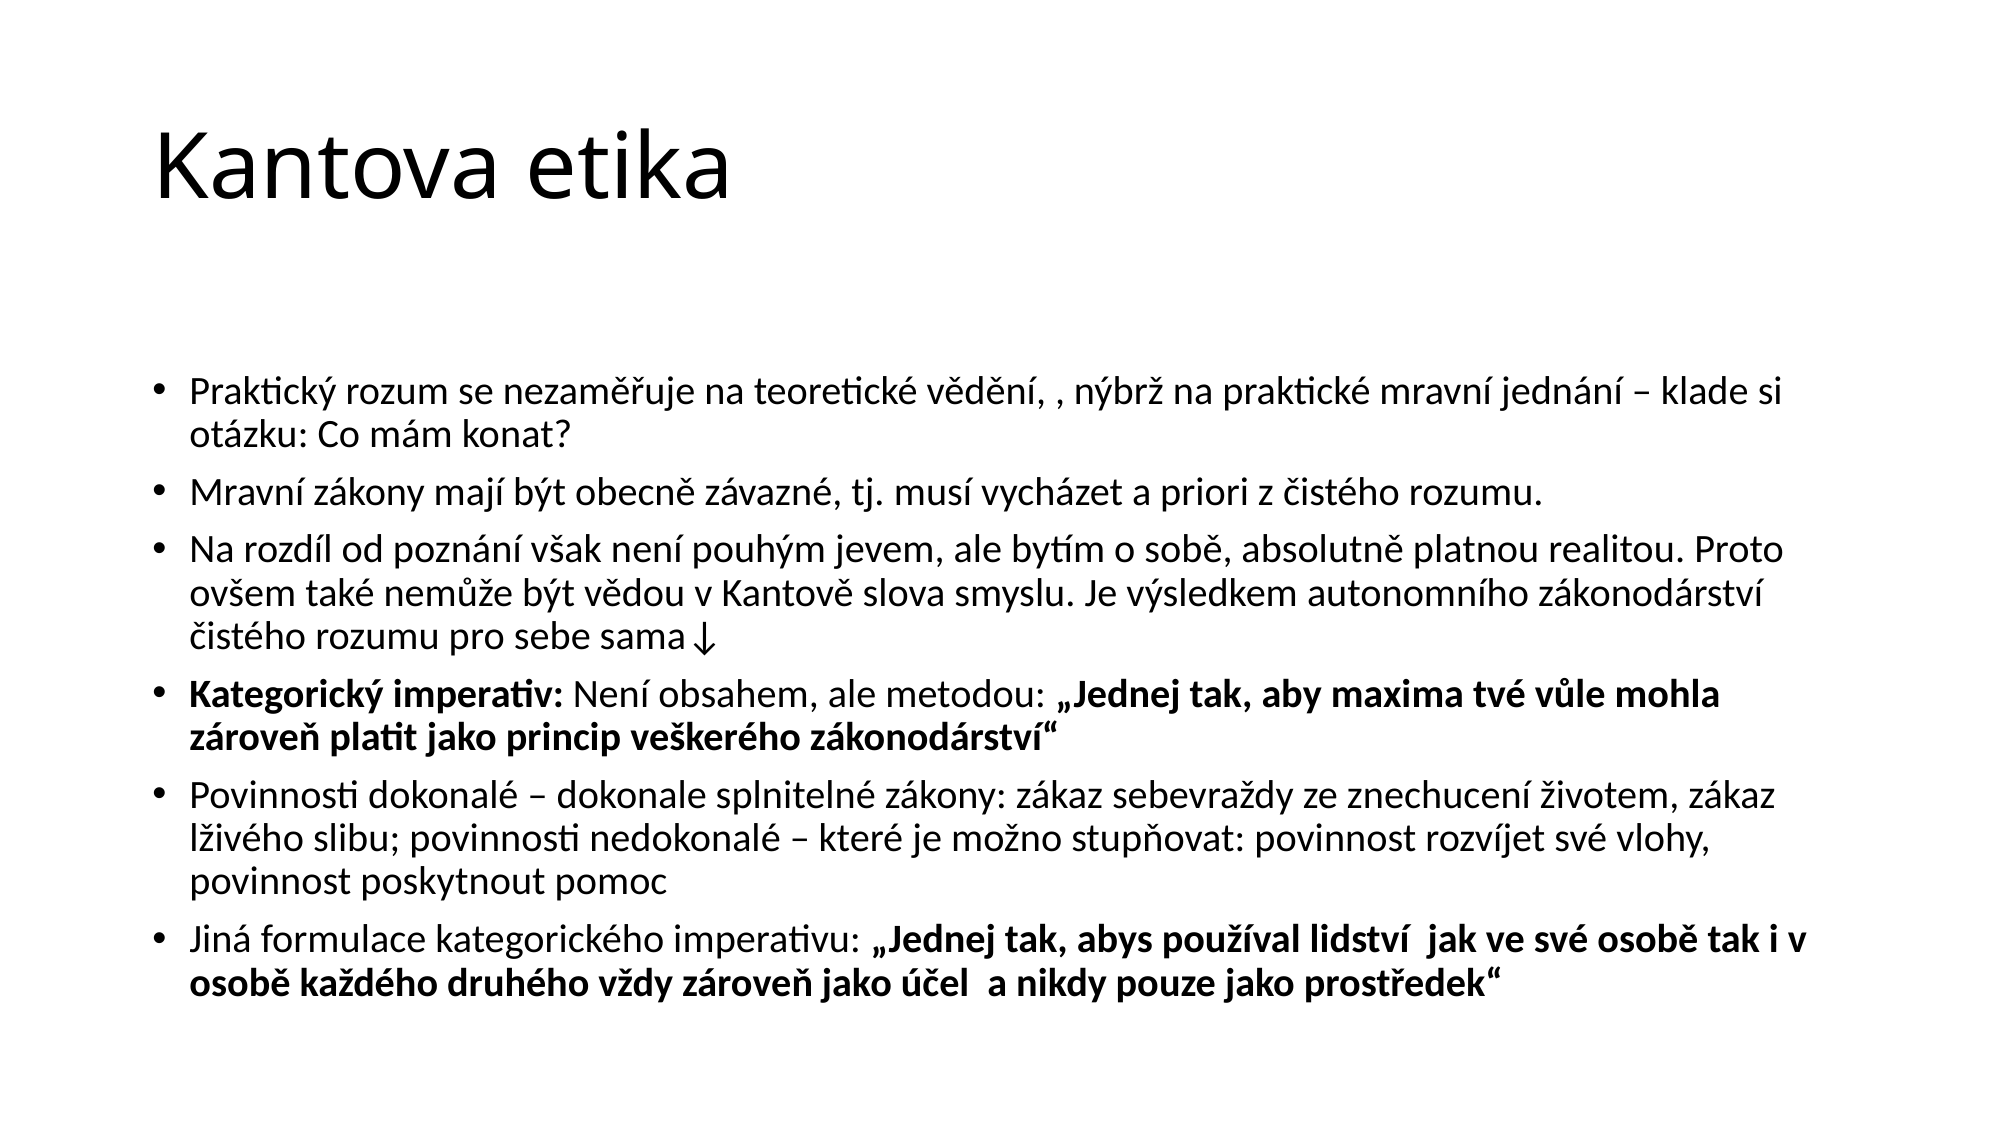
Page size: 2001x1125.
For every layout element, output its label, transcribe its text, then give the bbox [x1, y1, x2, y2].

title Kantova etika [137, 59, 1863, 278]
list Praktický rozum se nezaměřuje na teoretické vědění, , nýbrž na praktické mravní jednání – klade si otázku: Co mám konat? Mravní zákony mají být obecně závazné, tj. musí vycházet a priori z čistého rozumu. Na rozdíl od poznání však není pouhým jevem, ale bytím o sobě, absolutně platnou realitou. Proto ovšem také nemůže být vědou v Kantově slova smyslu. Je výsledkem autonomního zákonodárství čistého rozumu pro sebe sama↓ Kategorický imperativ: Není obsahem, ale metodou: „Jednej tak, aby maxima tvé vůle mohla zároveň platit jako princip veškerého zákonodárství“ Povinnosti dokonalé – dokonale splnitelné zákony: zákaz sebevraždy ze znechucení životem, zákaz lživého slibu; povinnosti nedokonalé – které je možno stupňovat: povinnost rozvíjet své vlohy, povinnost poskytnout pomoc Jiná formulace kategorického imperativu: „Jednej tak, abys používal lidství jak ve své osobě tak i v osobě každého druhého vždy zároveň jako účel a nikdy pouze jako prostředek“ [137, 299, 1863, 1014]
